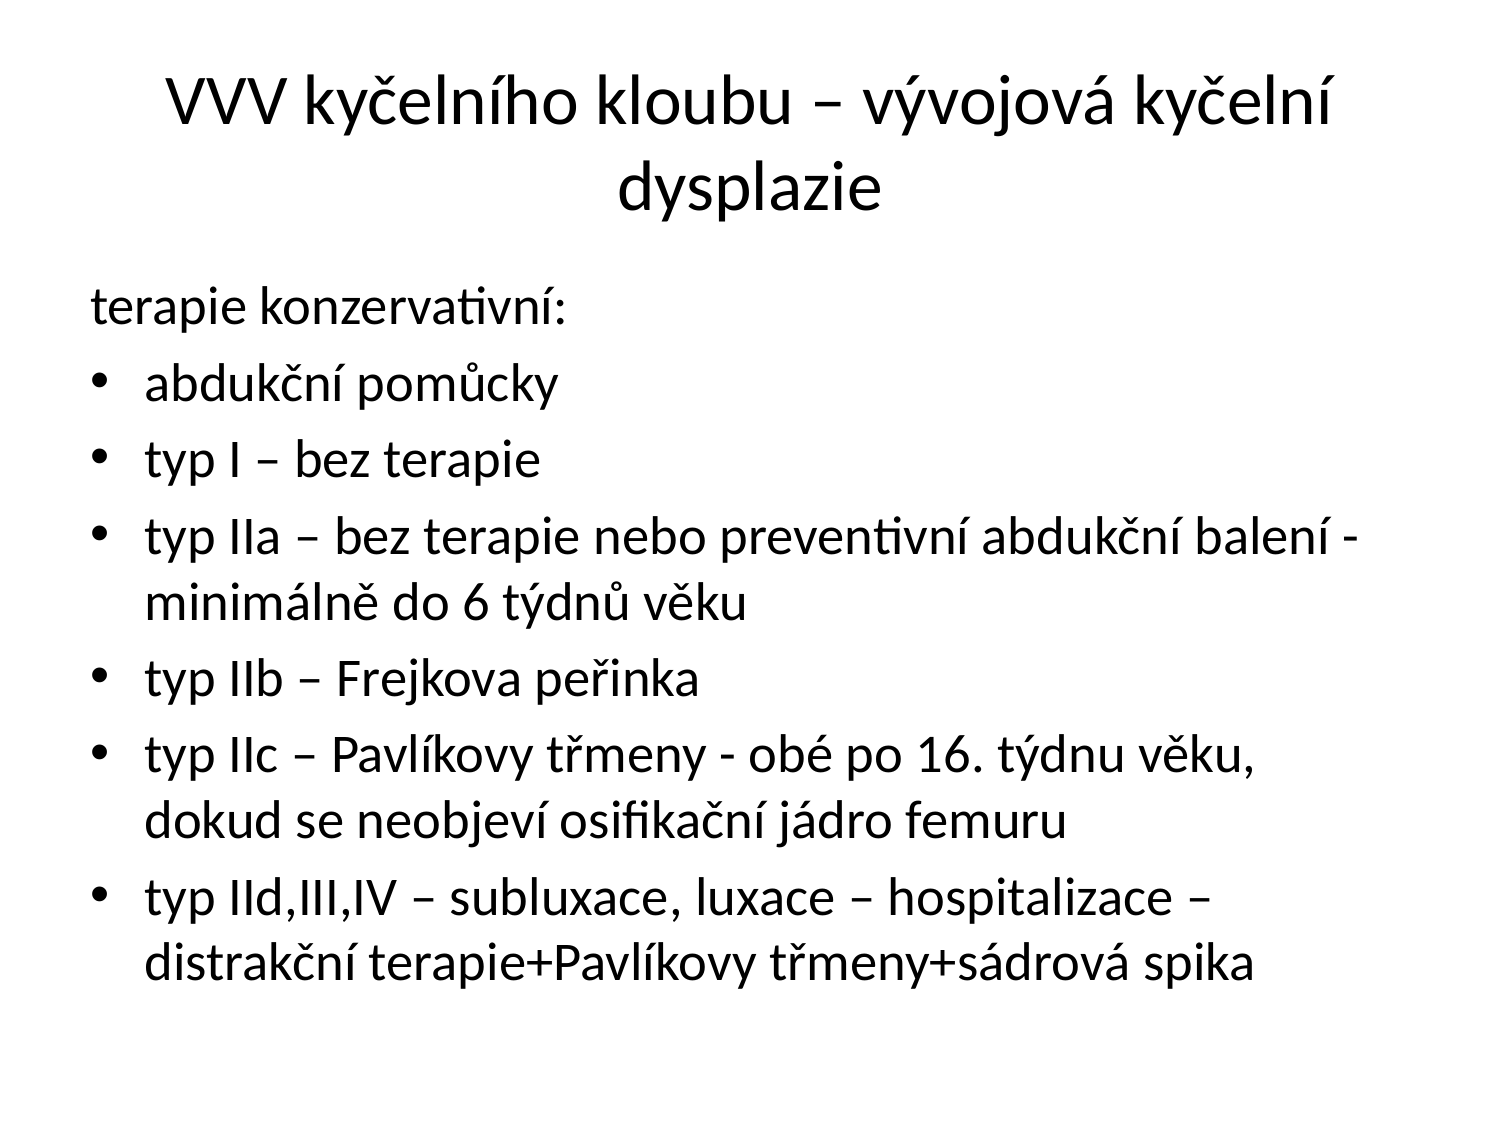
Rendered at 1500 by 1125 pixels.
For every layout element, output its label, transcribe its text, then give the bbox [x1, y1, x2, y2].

title VVV kyčelního kloubu – vývojová kyčelní dysplazie [75, 45, 1425, 233]
list terapie konzervativní: abdukční pomůcky typ I – bez terapie typ IIa – bez terapie nebo preventivní abdukční balení - minimálně do 6 týdnů věku typ IIb – Frejkova peřinka typ IIc – Pavlíkovy třmeny - obé po 16. týdnu věku, dokud se neobjeví osifikační jádro femuru typ IId,III,IV – subluxace, luxace – hospitalizace – distrakční terapie+Pavlíkovy třmeny+sádrová spika [75, 262, 1425, 1005]
